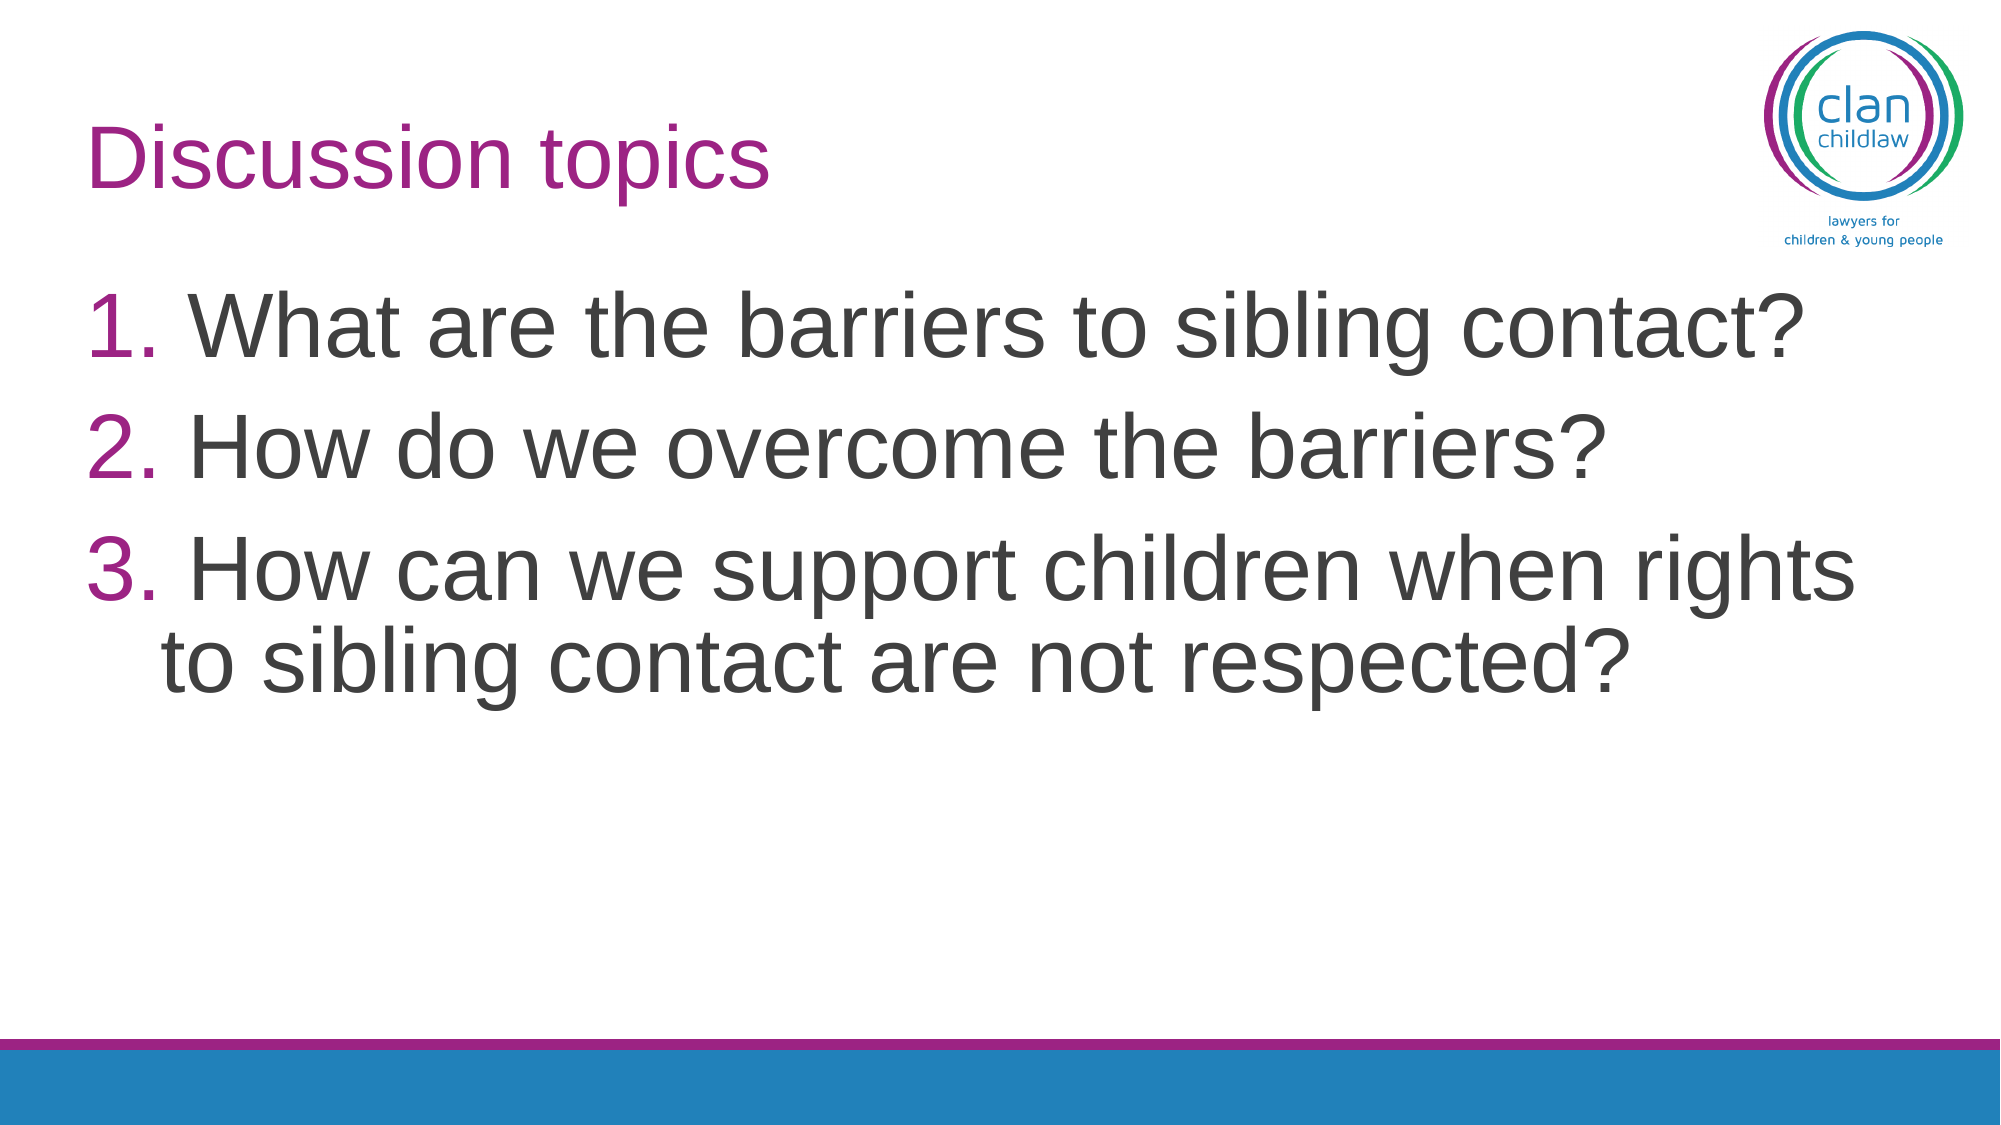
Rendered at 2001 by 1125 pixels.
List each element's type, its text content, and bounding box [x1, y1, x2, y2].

list What are the barriers to sibling contact? How do we overcome the barriers? How can we support children when rights to sibling contact are not respected? [85, 276, 1947, 963]
text_box Discussion topics [85, 109, 1947, 215]
picture [1758, 25, 1969, 247]
